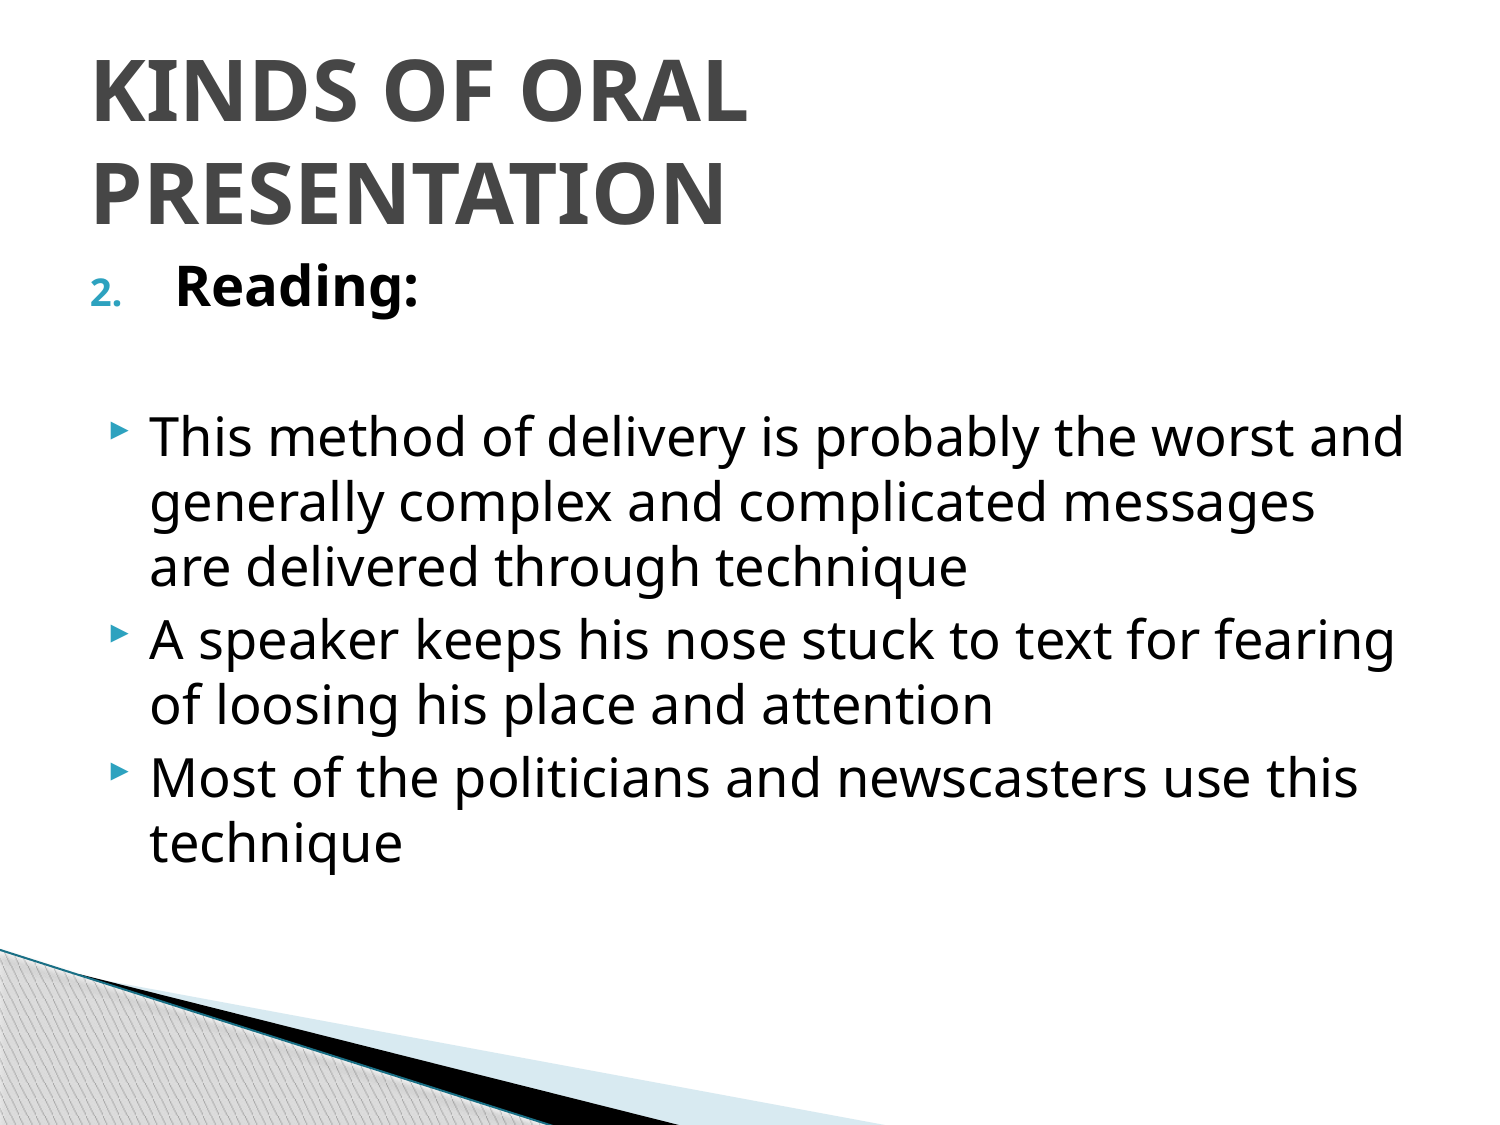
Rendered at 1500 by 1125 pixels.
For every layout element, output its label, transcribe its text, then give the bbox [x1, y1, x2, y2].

list Reading: This method of delivery is probably the worst and generally complex and complicated messages are delivered through technique A speaker keeps his nose stuck to text for fearing of loosing his place and attention Most of the politicians and newscasters use this technique [75, 243, 1425, 986]
title KINDS OF ORAL PRESENTATION [75, 45, 1425, 233]
